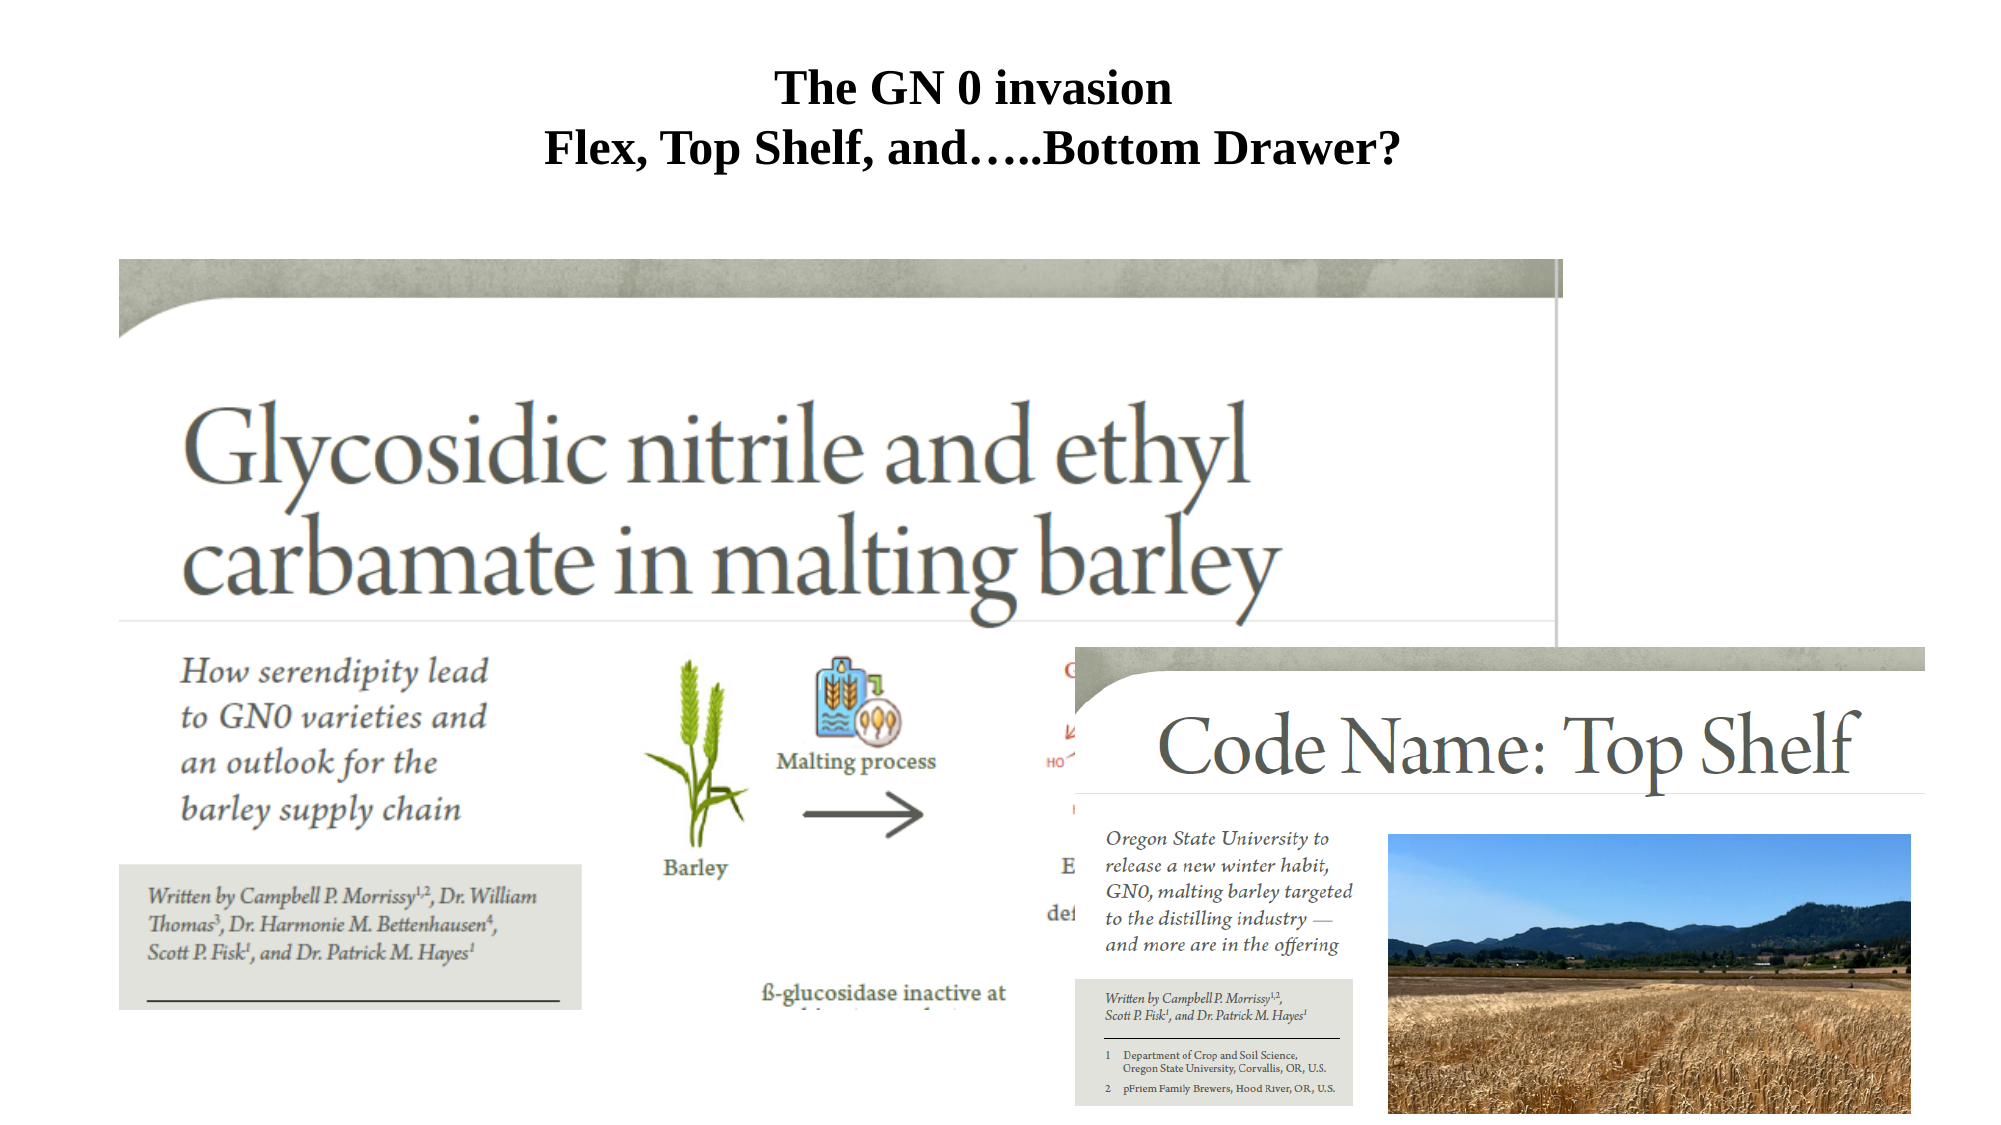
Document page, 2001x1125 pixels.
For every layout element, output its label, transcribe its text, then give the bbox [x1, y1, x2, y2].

text_box The GN 0 invasion Flex, Top Shelf, and…..Bottom Drawer? [459, 46, 1500, 182]
picture [119, 258, 1925, 1114]
